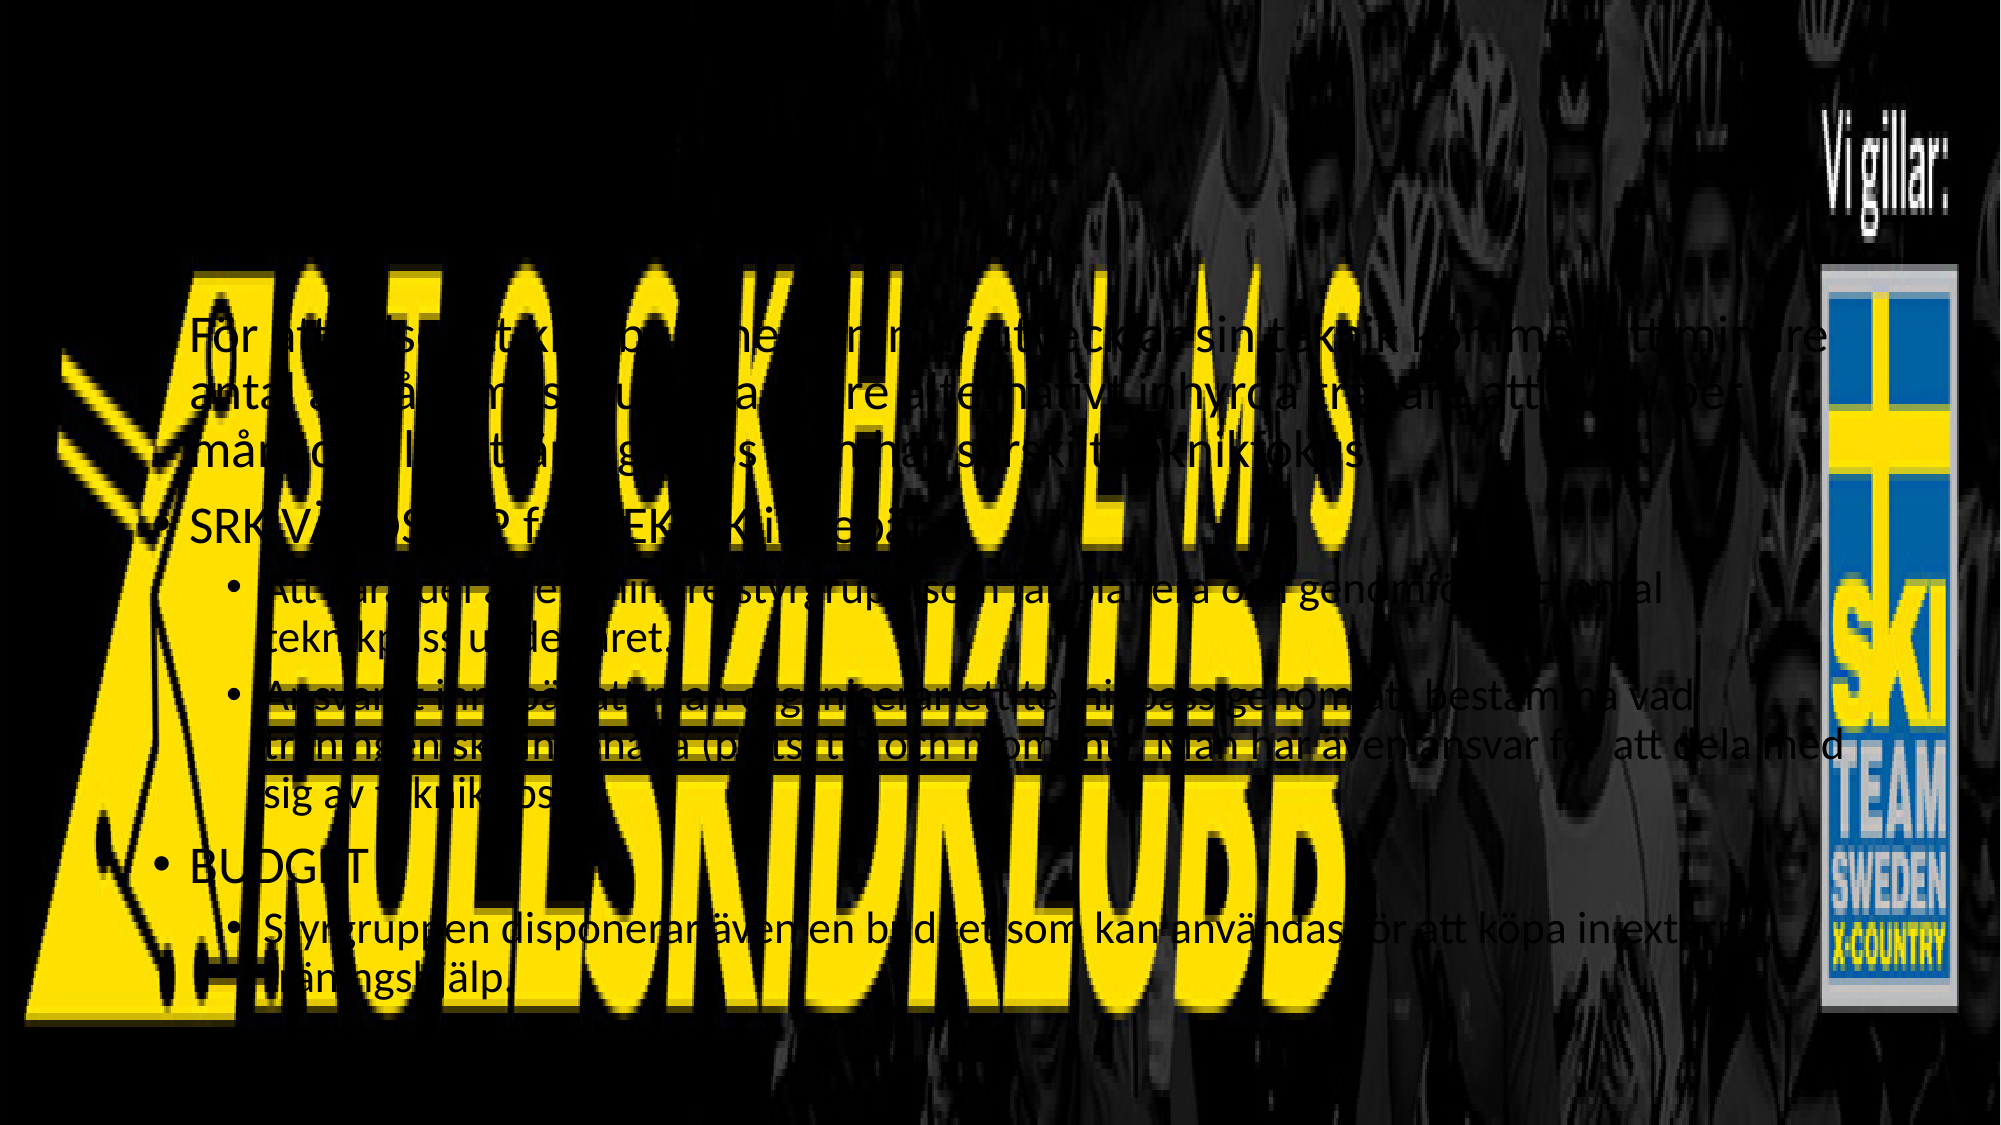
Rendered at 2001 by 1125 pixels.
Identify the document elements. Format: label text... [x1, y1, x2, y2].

picture [0, 0, 2001, 1125]
list För att tillse att klubben medlemmar utvecklar sin teknik kommer ett mindre antal av våra mest kunniga åkare alternativt inhyrda tränare att 1 ggr per månad hålla i träningspass som har särskilt teknikfokus SRK VÄRDSKAP för TEKNIK innebär Att vara del av en mindre styrgrupp som får planera och genomföra ett antal teknikpass under året. Ansvaret innebär att man organiserar ett teknikpass genom att bestämma vad träningen ska innehålla (plats, tid och moment). Man har även ansvar för att dela med sig av tekniktips. BUDGET Styrgruppen disponerar även en budget som kan användas för att köpa in extern träningshjälp. [137, 299, 1863, 1014]
title SRK VÄRDSKAP - Teknik [137, 59, 1863, 278]
